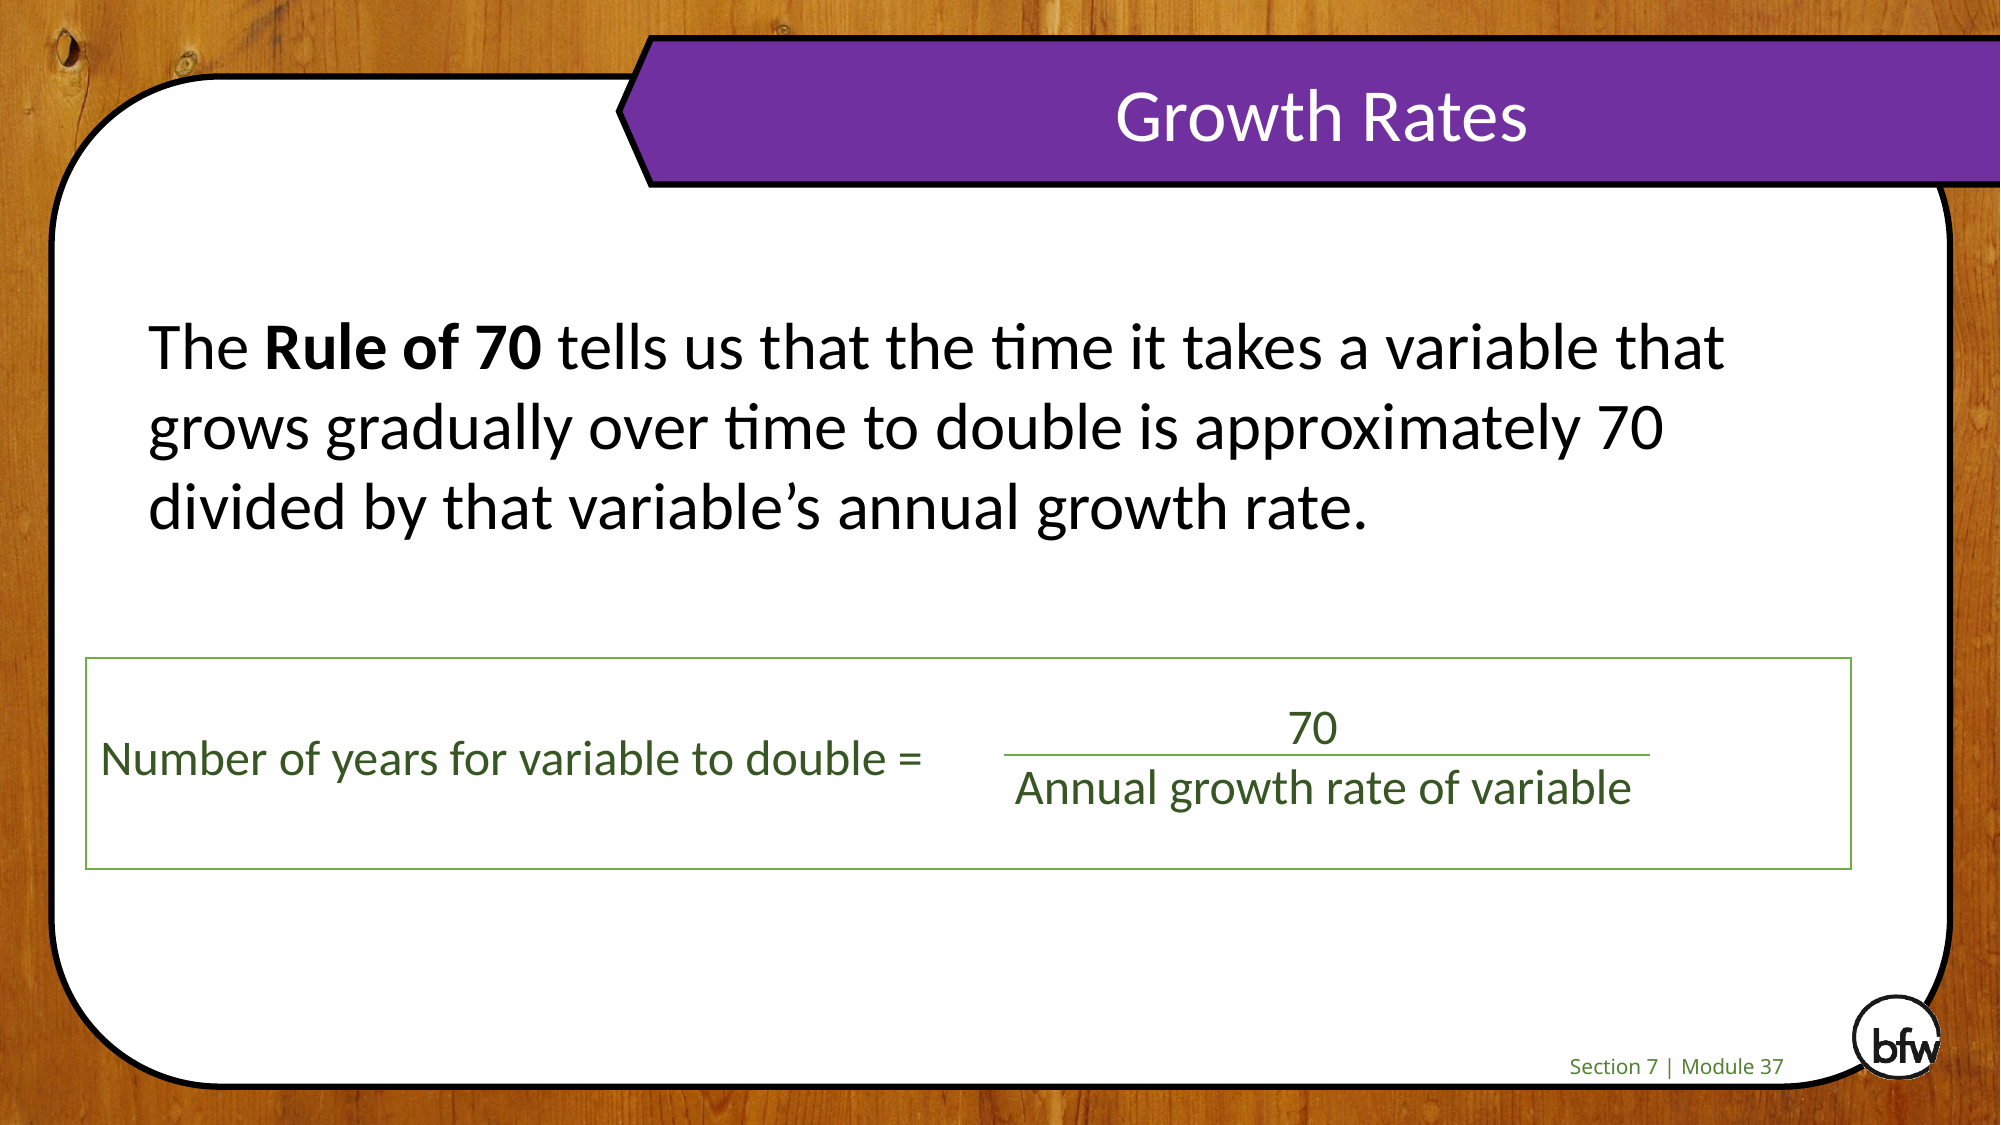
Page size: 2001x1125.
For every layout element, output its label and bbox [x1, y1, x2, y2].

picture [1850, 992, 1943, 1082]
list [0, 0, 2000, 1125]
